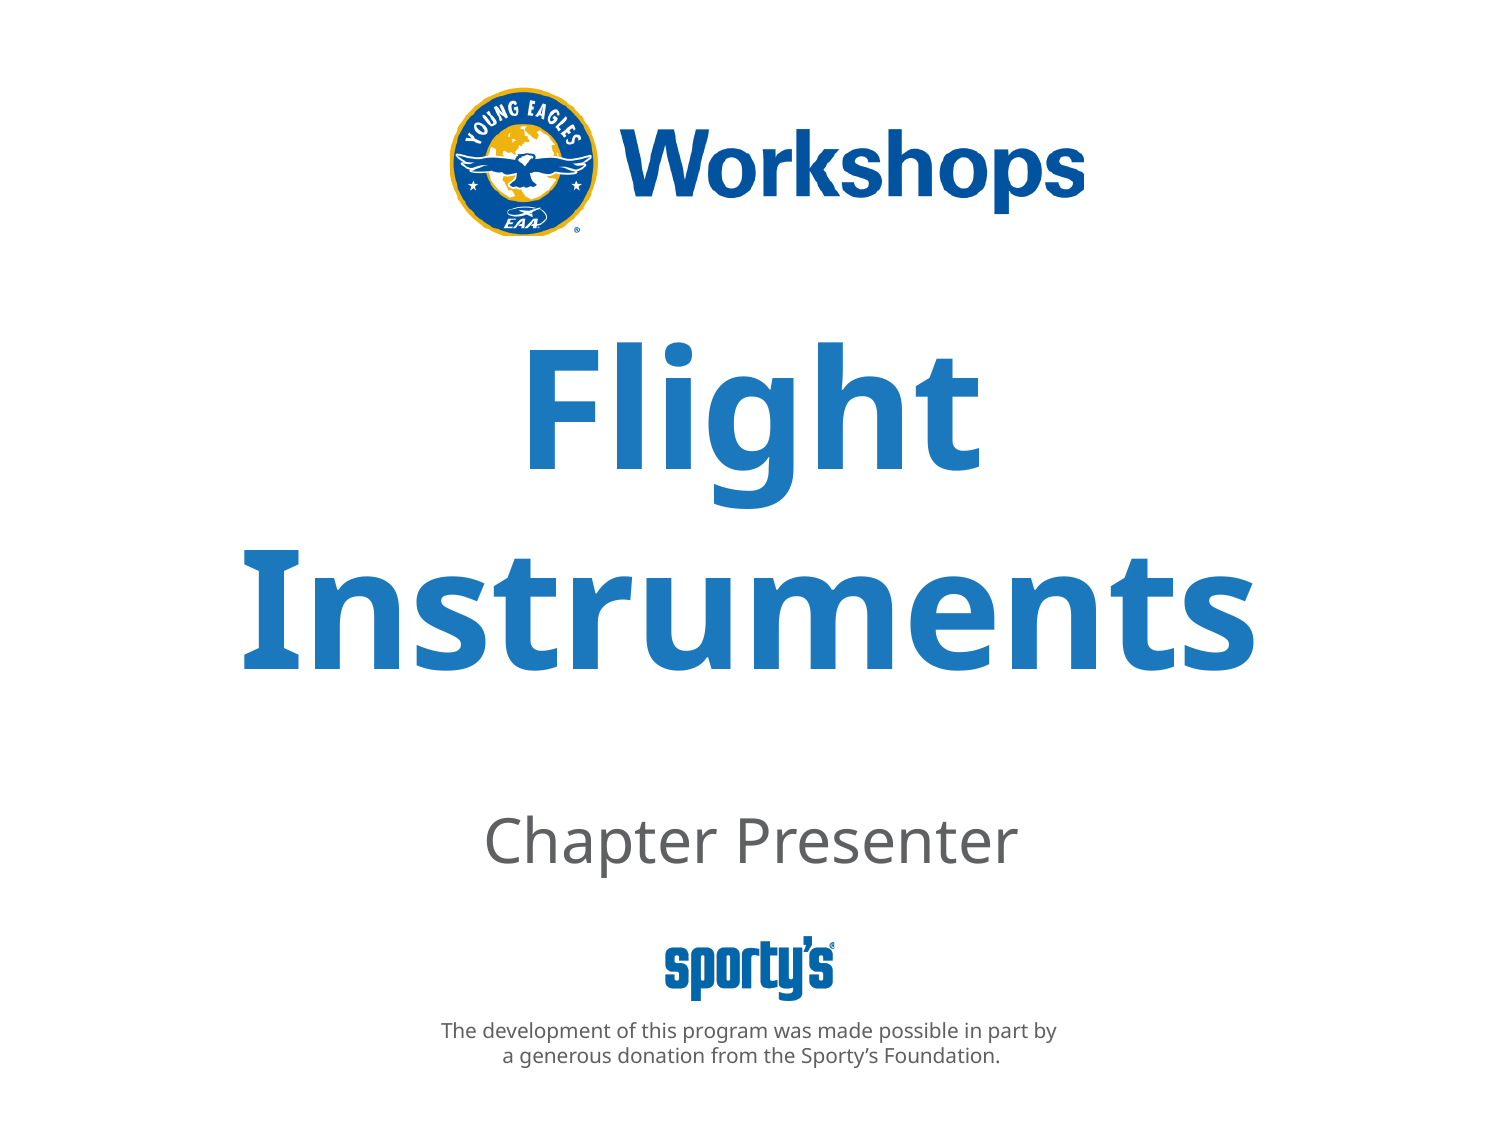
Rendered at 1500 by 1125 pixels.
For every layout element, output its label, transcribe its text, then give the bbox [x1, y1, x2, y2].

text_box Chapter Presenter [419, 801, 1084, 889]
text_box The development of this program was made possible in part by a generous donation from the Sporty’s Foundation. [241, 1017, 1262, 1085]
picture [665, 936, 835, 1002]
text_box Flight Instruments [131, 562, 1369, 703]
picture [449, 87, 1085, 237]
